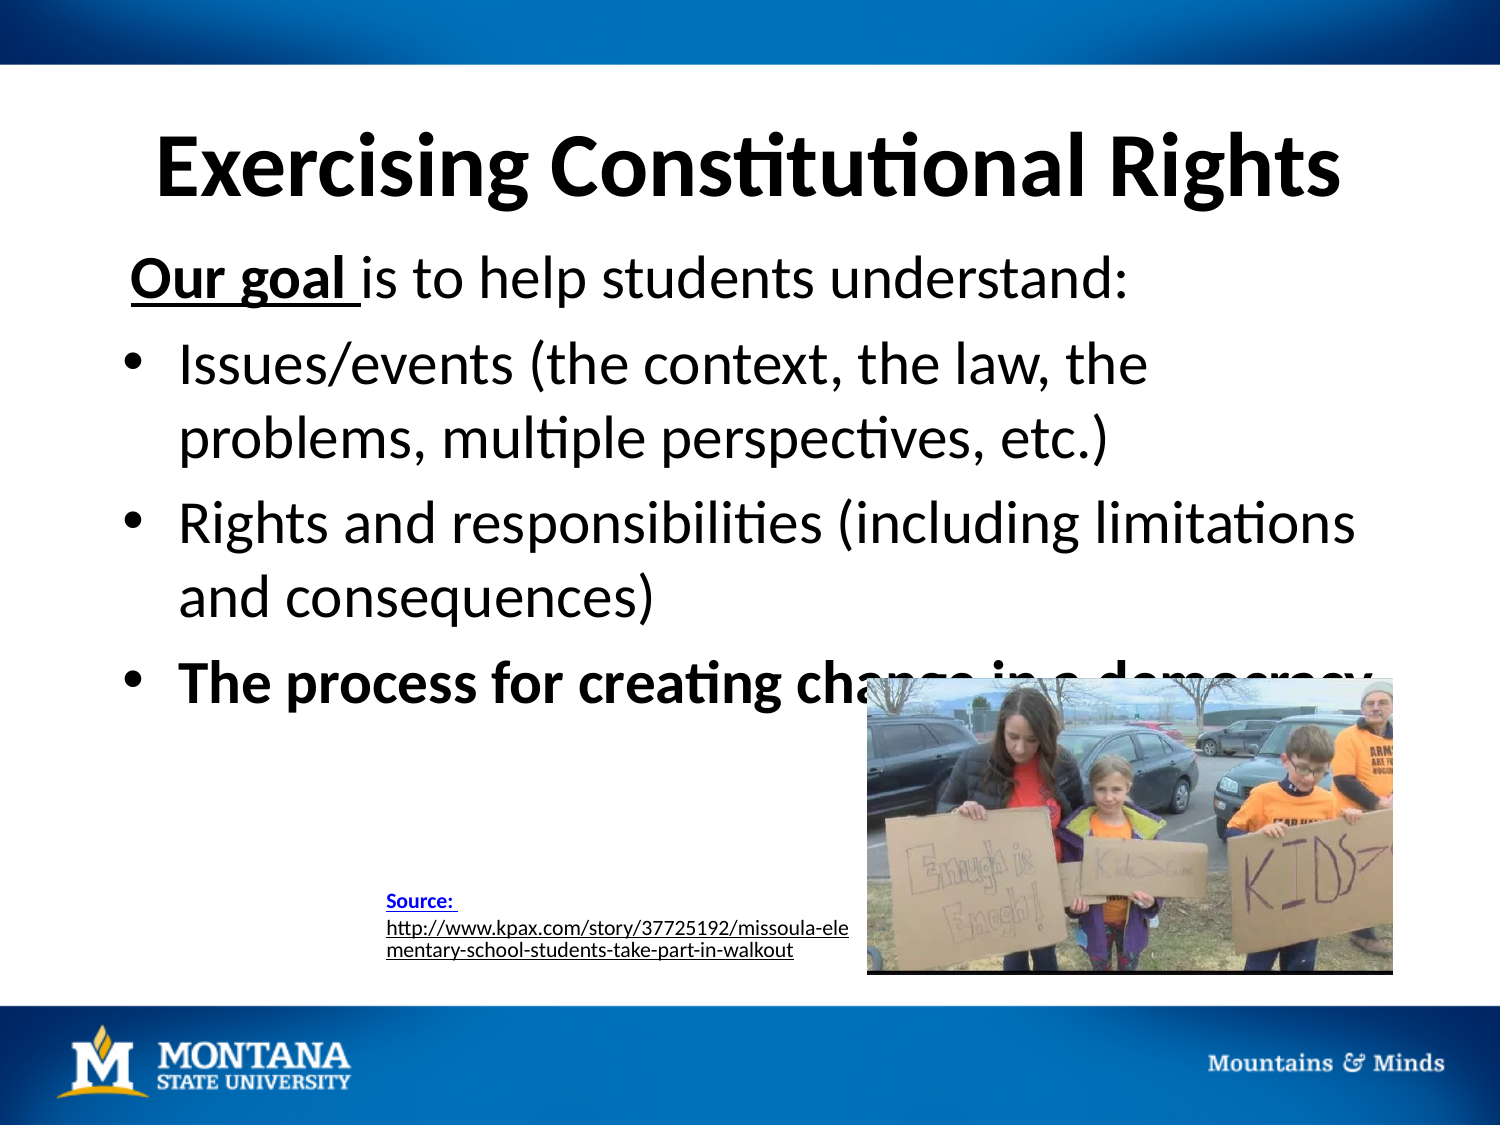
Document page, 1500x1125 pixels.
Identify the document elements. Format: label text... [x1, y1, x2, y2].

list Our goal is to help students understand: Issues/events (the context, the law, the problems, multiple perspectives, etc.) Rights and responsibilities (including limitations and consequences) The process for creating change in a democracy [107, 229, 1393, 753]
title Exercising Constitutional Rights [107, 89, 1393, 229]
picture [0, 0, 1500, 1125]
text_box Source: http://www.kpax.com/story/37725192/missoula-elementary-school-students-take-part-in-walkout [371, 879, 862, 974]
